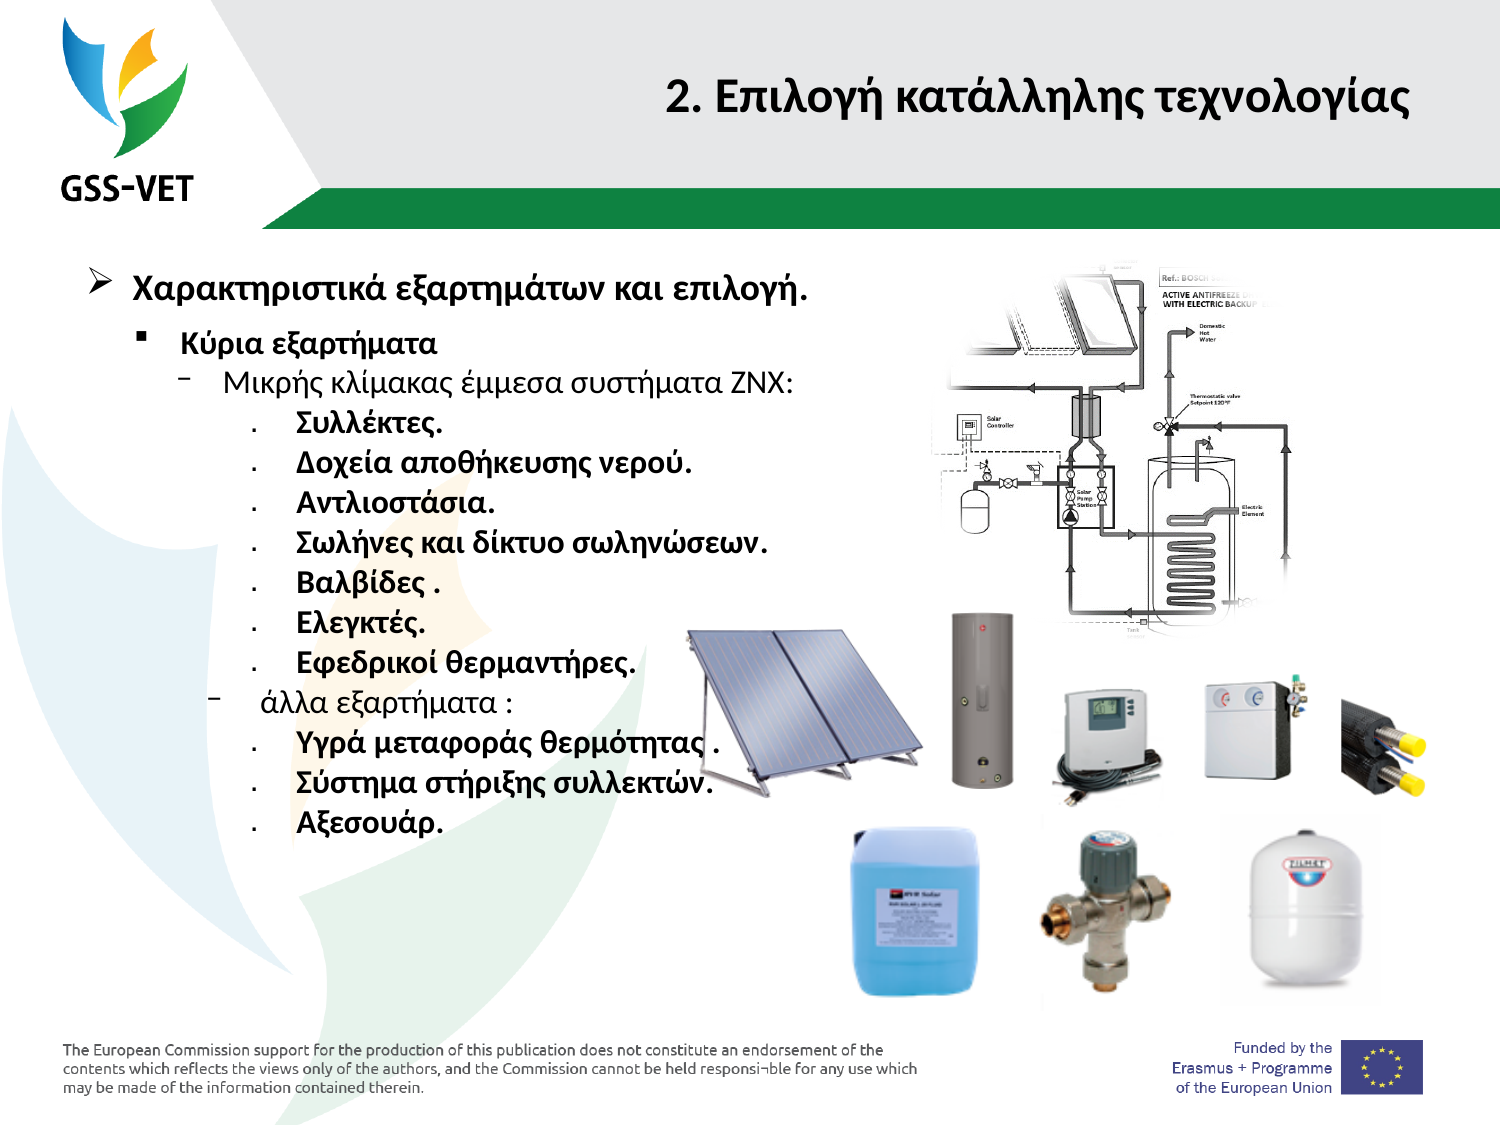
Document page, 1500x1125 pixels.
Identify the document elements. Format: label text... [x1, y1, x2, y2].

picture [0, 0, 1500, 1125]
text_box Κύρια εξαρτήματα Μικρής κλίμακας έμμεσα συστήματα ΖΝΧ: Συλλέκτες. Δοχεία αποθήκευσης νερού. Αντλιοστάσια. Σωλήνες και δίκτυο σωληνώσεων. Βαλβίδες . Ελεγκτές. Εφεδρικοί θερμαντήρες. άλλα εξαρτήματα : Υγρά μεταφοράς θερμότητας . Σύστημα στήριξης συλλεκτών. Αξεσουάρ. [119, 313, 917, 848]
title 2. Επιλογή κατάλληλης τεχνολογίας [324, 0, 1425, 185]
text_box Χαρακτηριστικά εξαρτημάτων και επιλογή. [71, 255, 920, 316]
